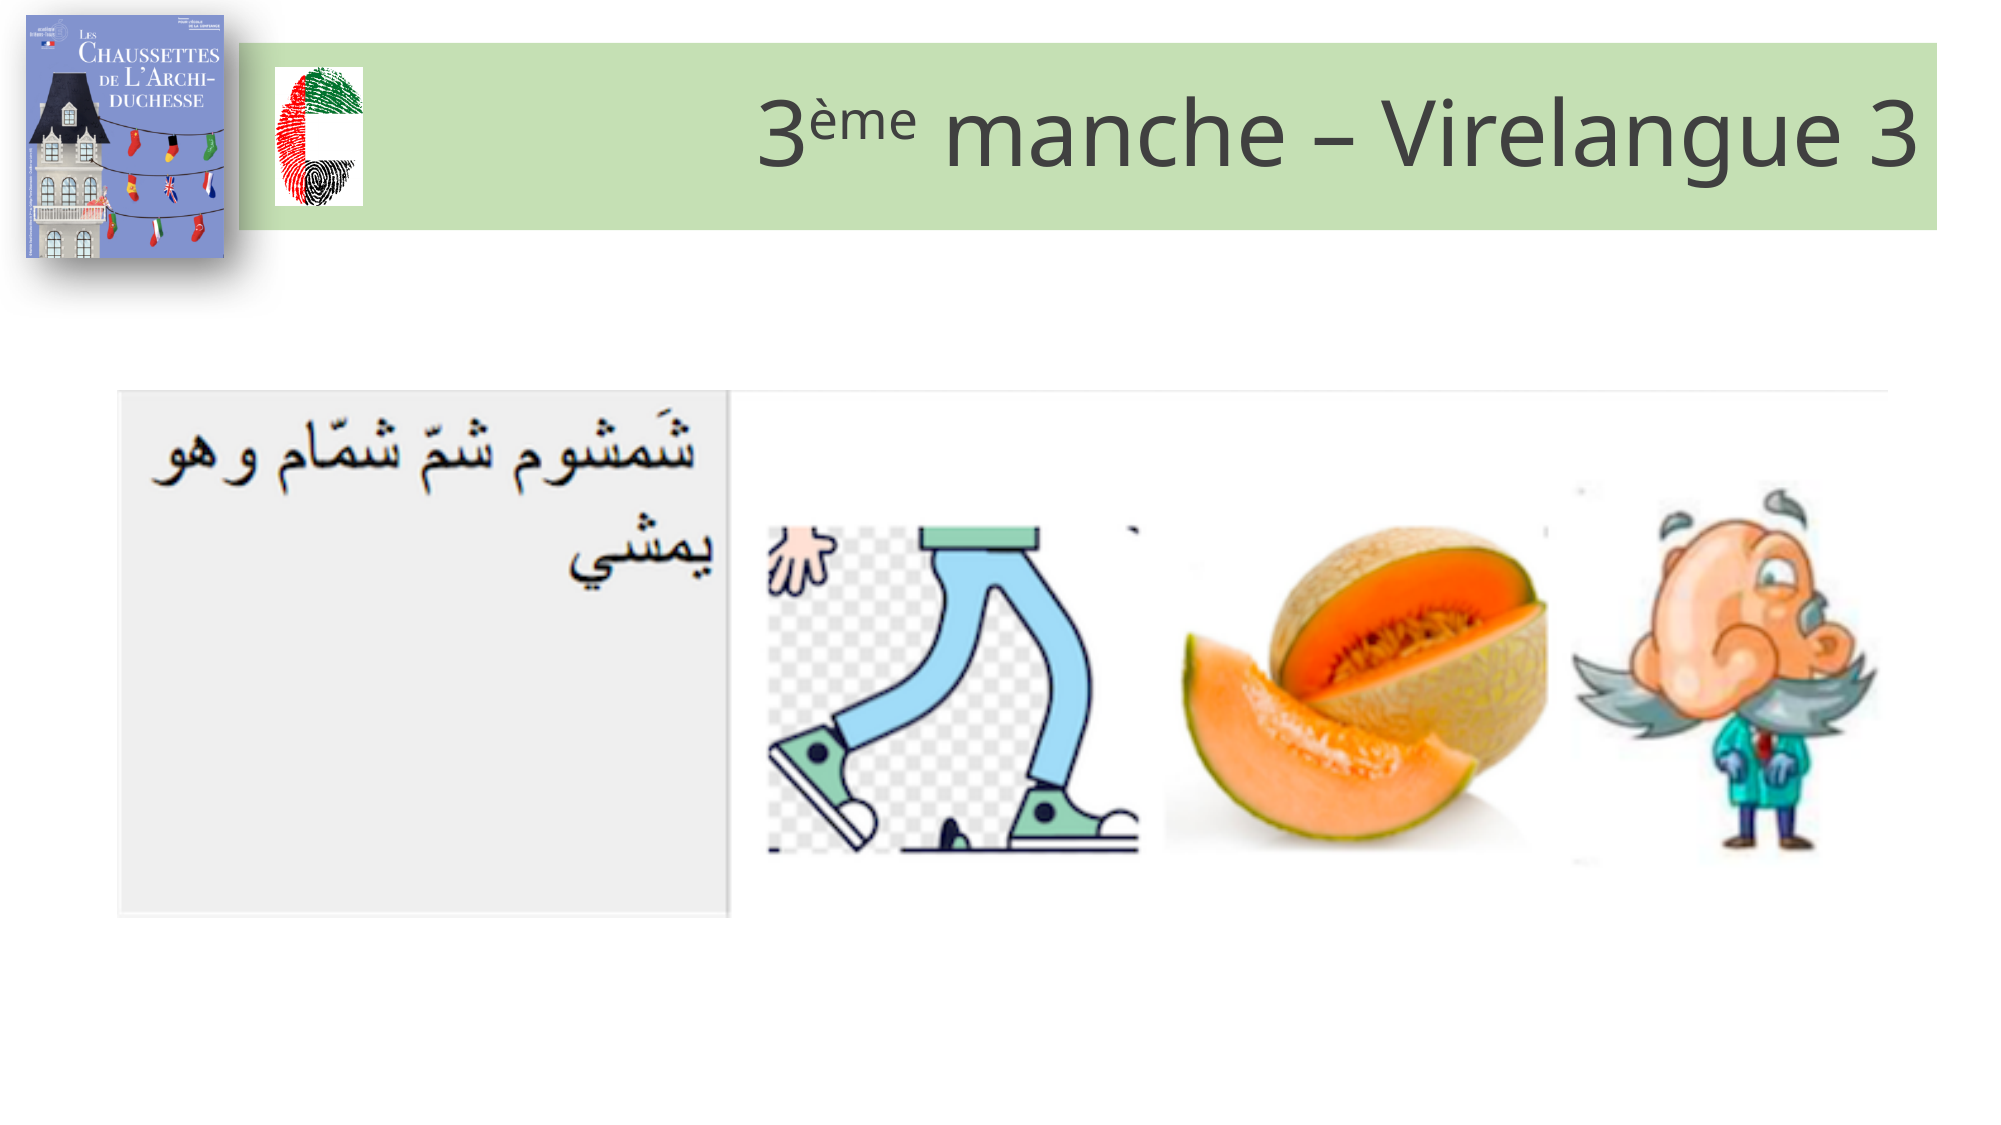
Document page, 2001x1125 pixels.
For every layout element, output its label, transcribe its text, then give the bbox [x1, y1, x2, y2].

picture [275, 67, 363, 206]
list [26, 15, 224, 258]
picture [117, 390, 1888, 918]
title 3ème manche – Virelangue 3 [271, 42, 1937, 231]
